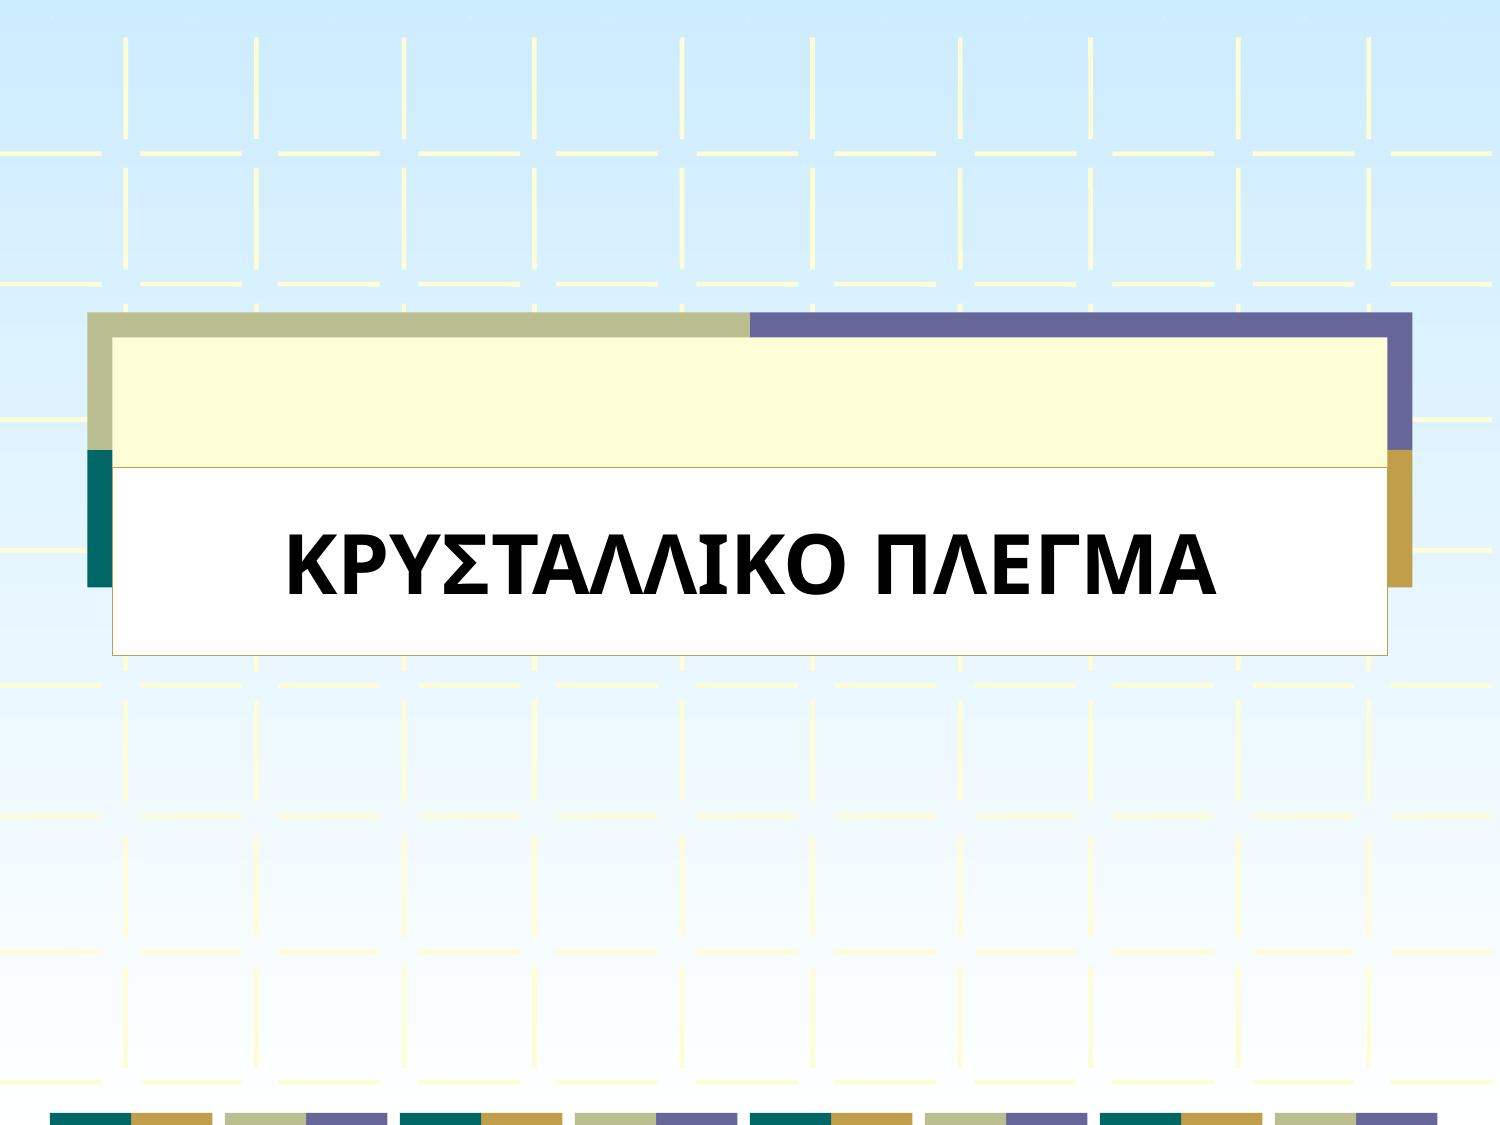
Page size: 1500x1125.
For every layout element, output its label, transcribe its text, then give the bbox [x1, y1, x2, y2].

title ΚΡΥΣΤΑΛΛΙΚΟ ΠΛΕΓΜΑ [112, 467, 1388, 656]
